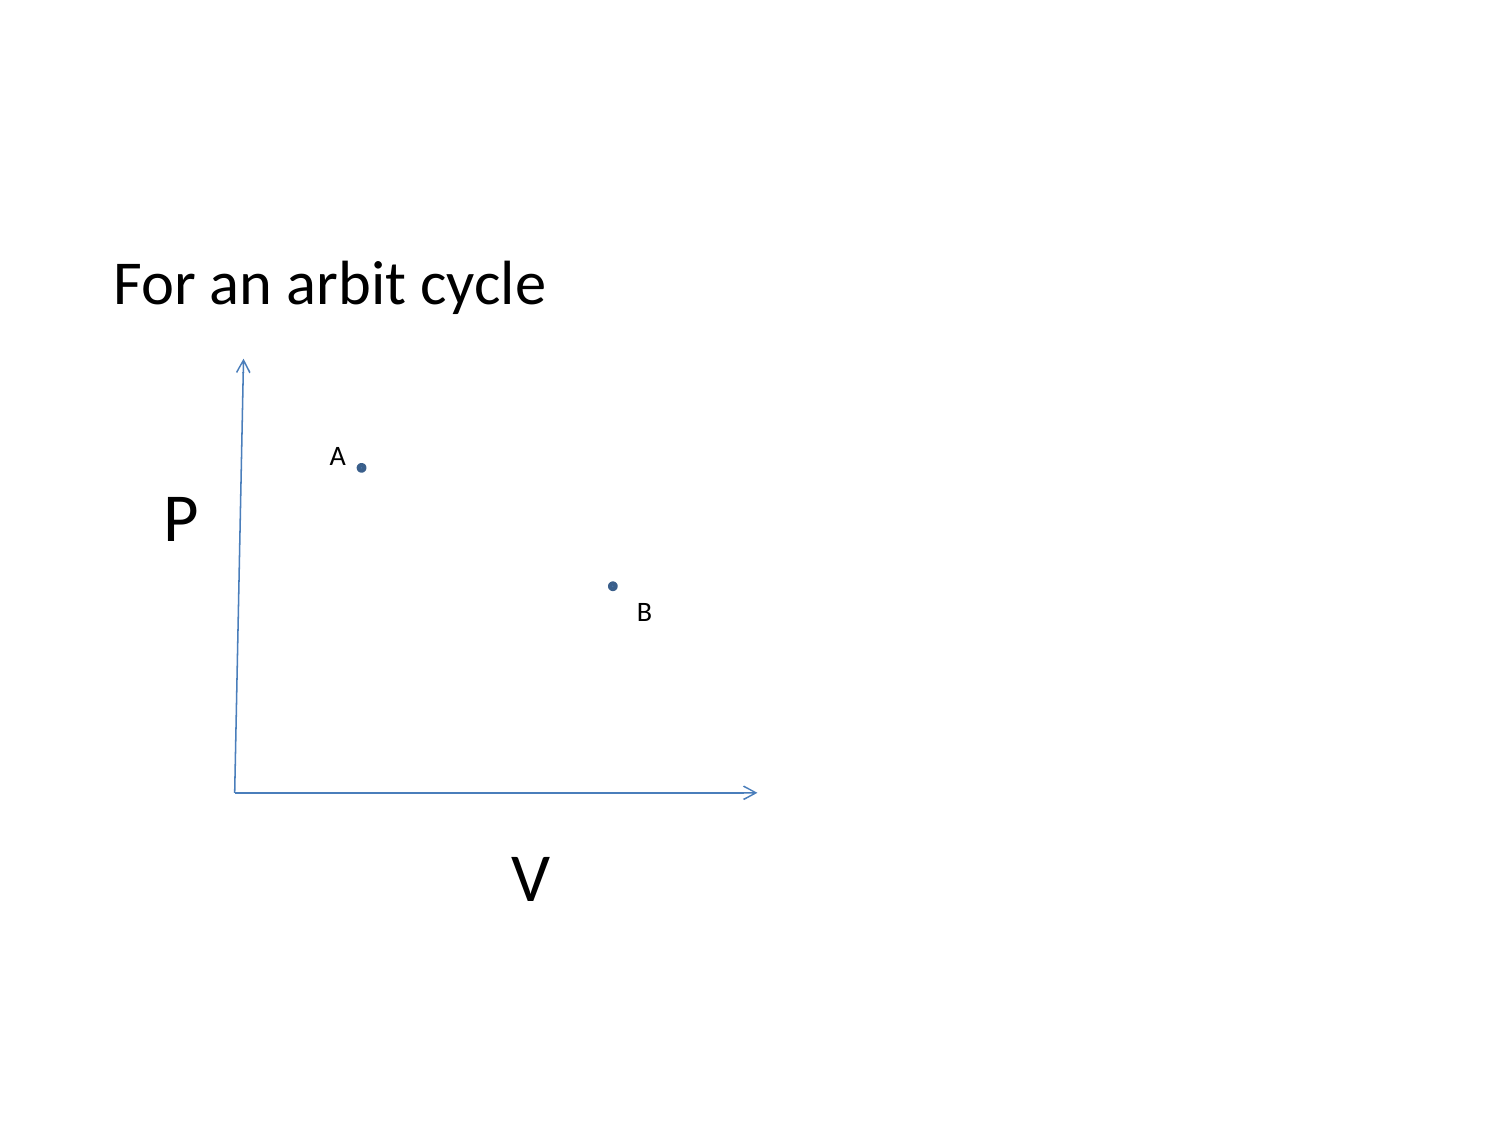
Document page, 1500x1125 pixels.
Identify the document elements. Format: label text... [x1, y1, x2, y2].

text_box V [496, 825, 566, 923]
text_box P [149, 464, 215, 563]
text_box For an arbit cycle [98, 234, 576, 325]
text_box [608, 581, 618, 592]
text_box [361, 463, 367, 473]
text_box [234, 358, 244, 792]
text_box B [622, 586, 668, 635]
text_box A [314, 429, 361, 479]
